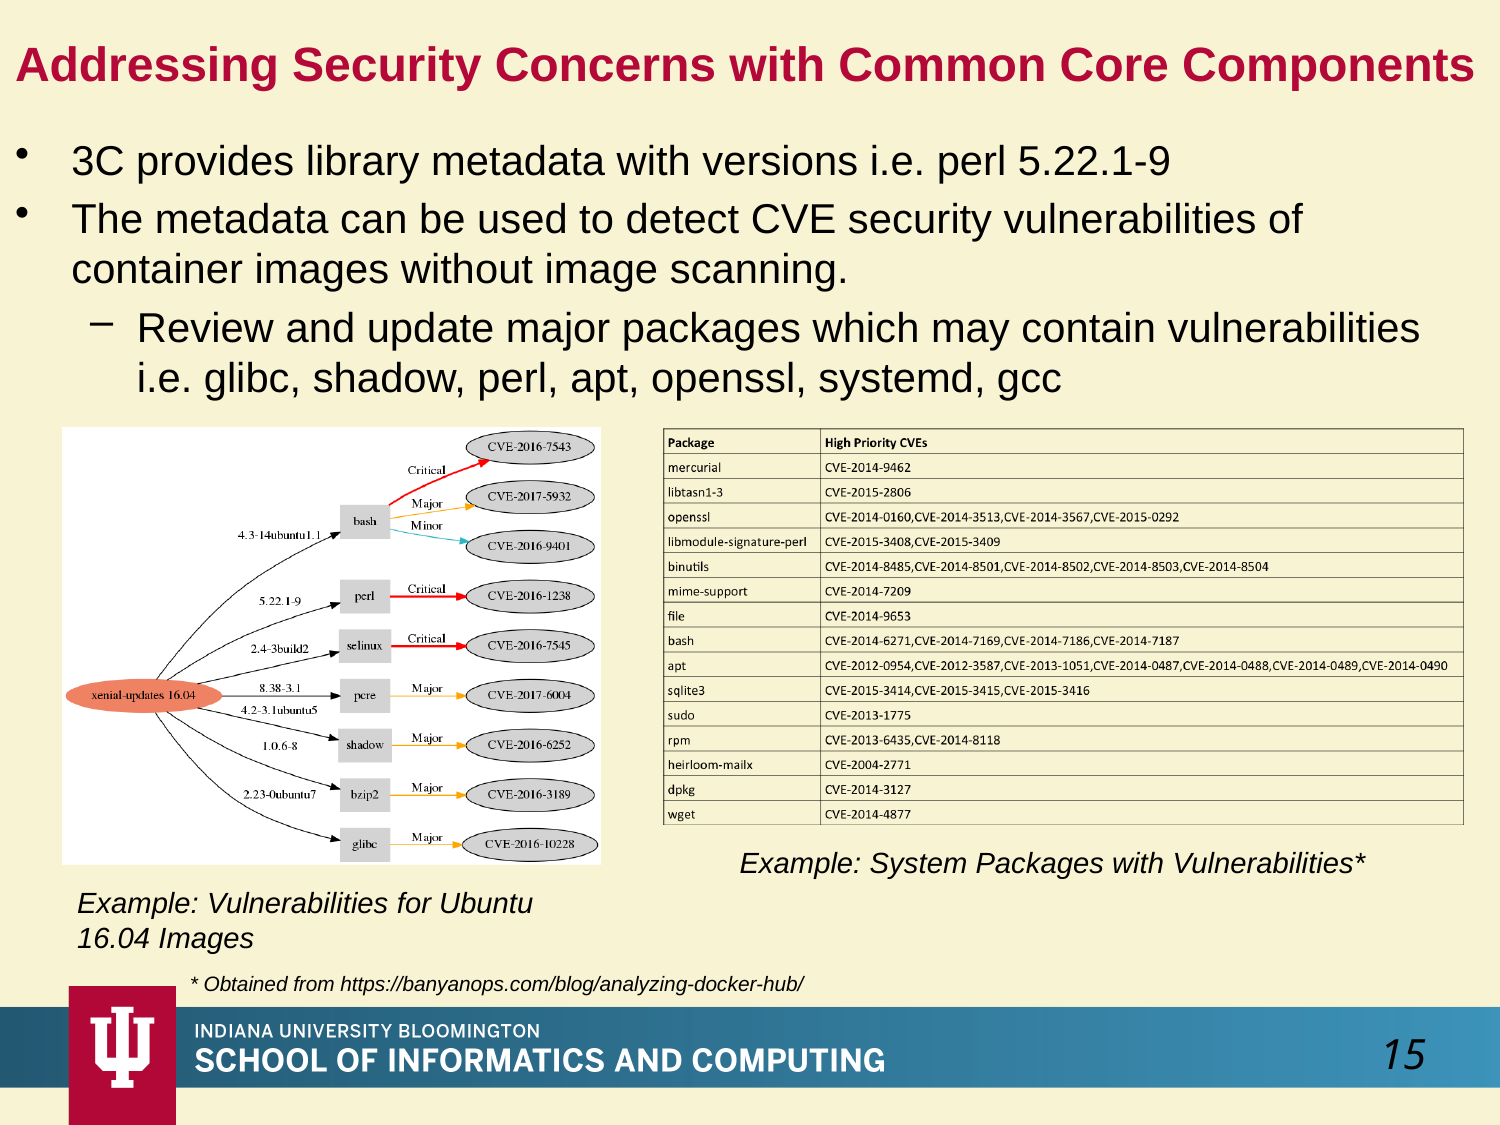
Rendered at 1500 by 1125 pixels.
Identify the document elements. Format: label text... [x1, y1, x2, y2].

slide_number 15 [1365, 1032, 1474, 1081]
list 3C provides library metadata with versions i.e. perl 5.22.1-9 The metadata can be used to detect CVE security vulnerabilities of container images without image scanning. Review and update major packages which may contain vulnerabilities i.e. glibc, shadow, perl, apt, openssl, systemd, gcc [0, 126, 1488, 975]
picture [662, 428, 1464, 826]
text_box Example: Vulnerabilities for Ubuntu 16.04 Images [62, 876, 601, 962]
text_box * Obtained from https://banyanops.com/blog/analyzing-docker-hub/ [175, 963, 819, 1003]
text_box Example: System Packages with Vulnerabilities* [724, 836, 1382, 887]
picture [0, 986, 1500, 1125]
picture [62, 427, 601, 866]
title Addressing Security Concerns with Common Core Components [0, 0, 1497, 125]
